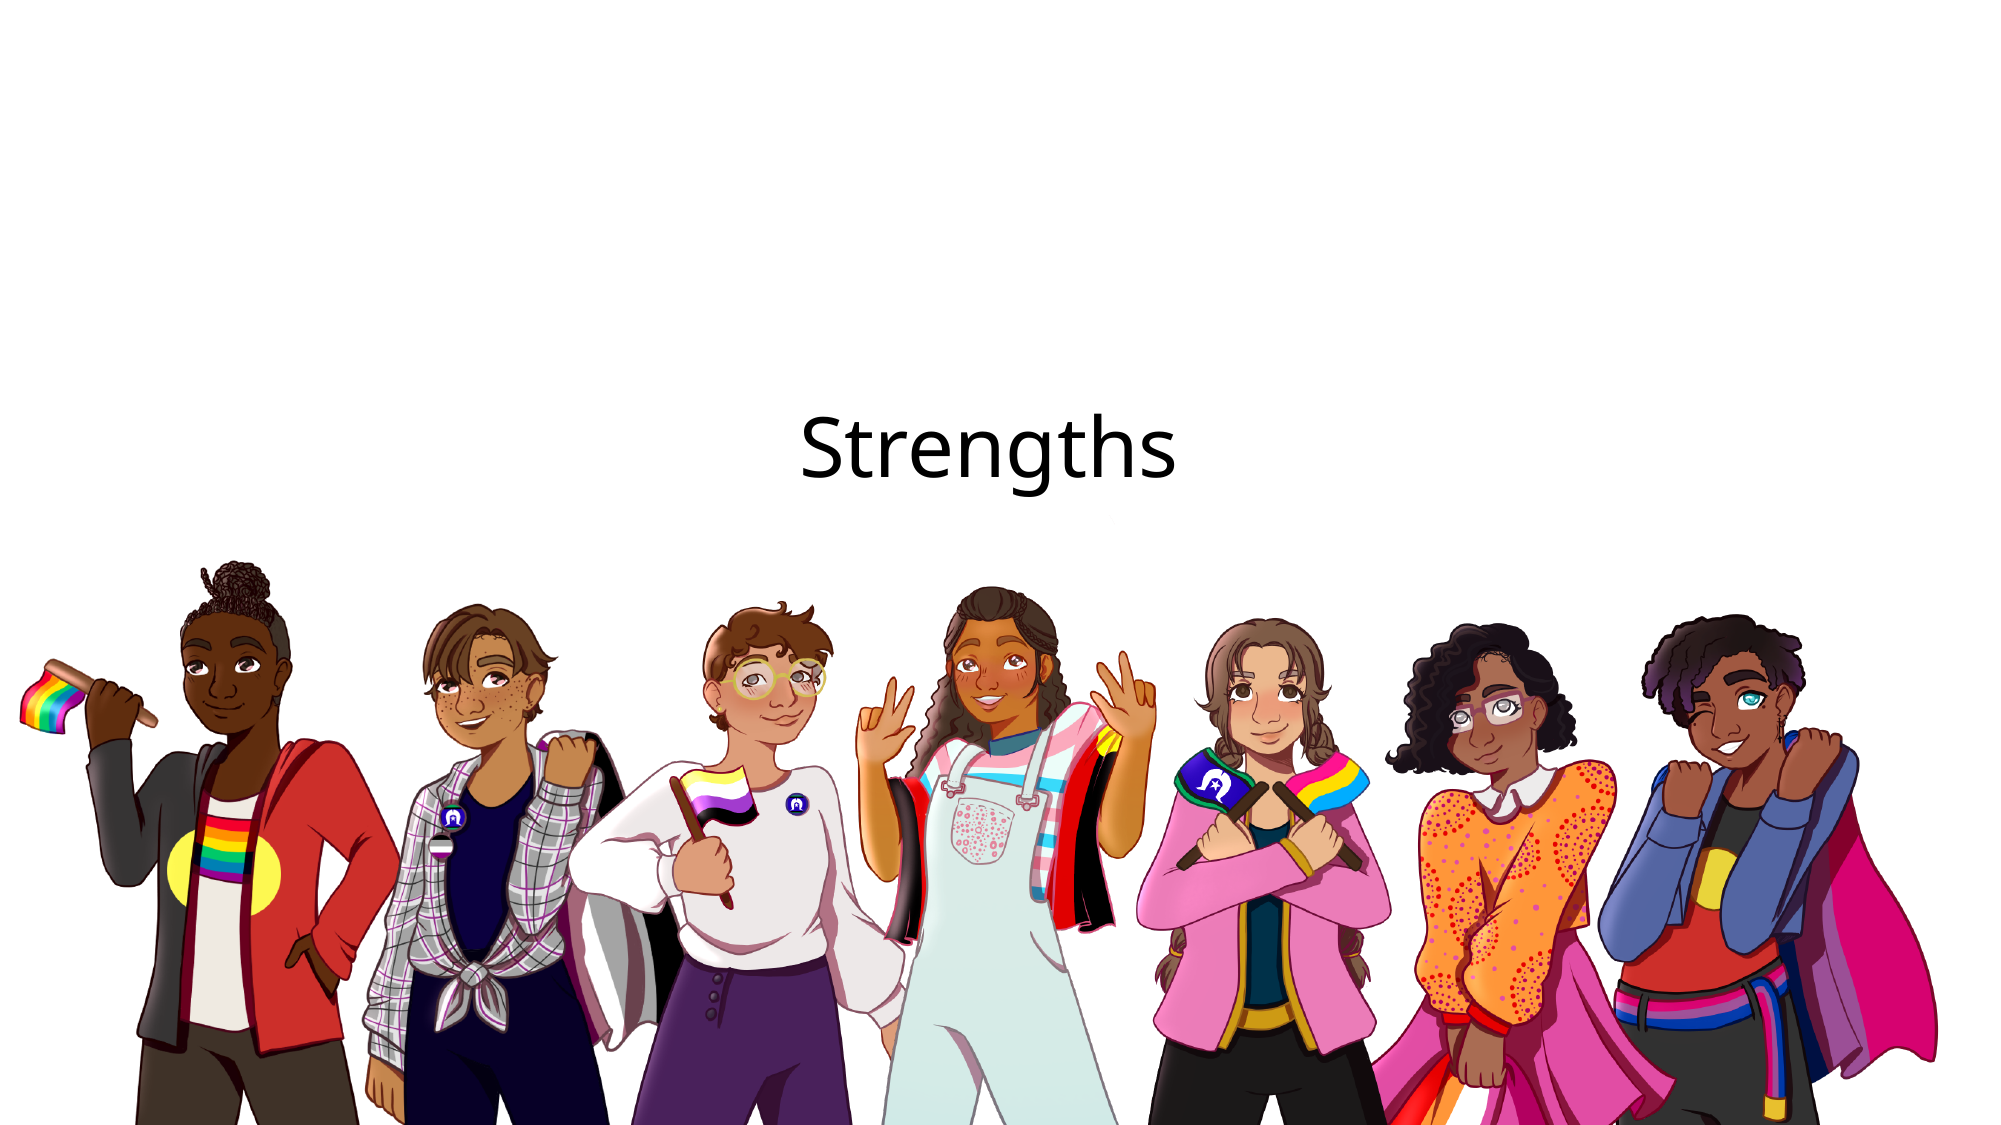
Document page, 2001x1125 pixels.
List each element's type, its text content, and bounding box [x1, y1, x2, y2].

text_box [36, 44, 1964, 495]
text_box Strengths [362, 386, 1638, 473]
picture [0, 451, 2000, 1125]
